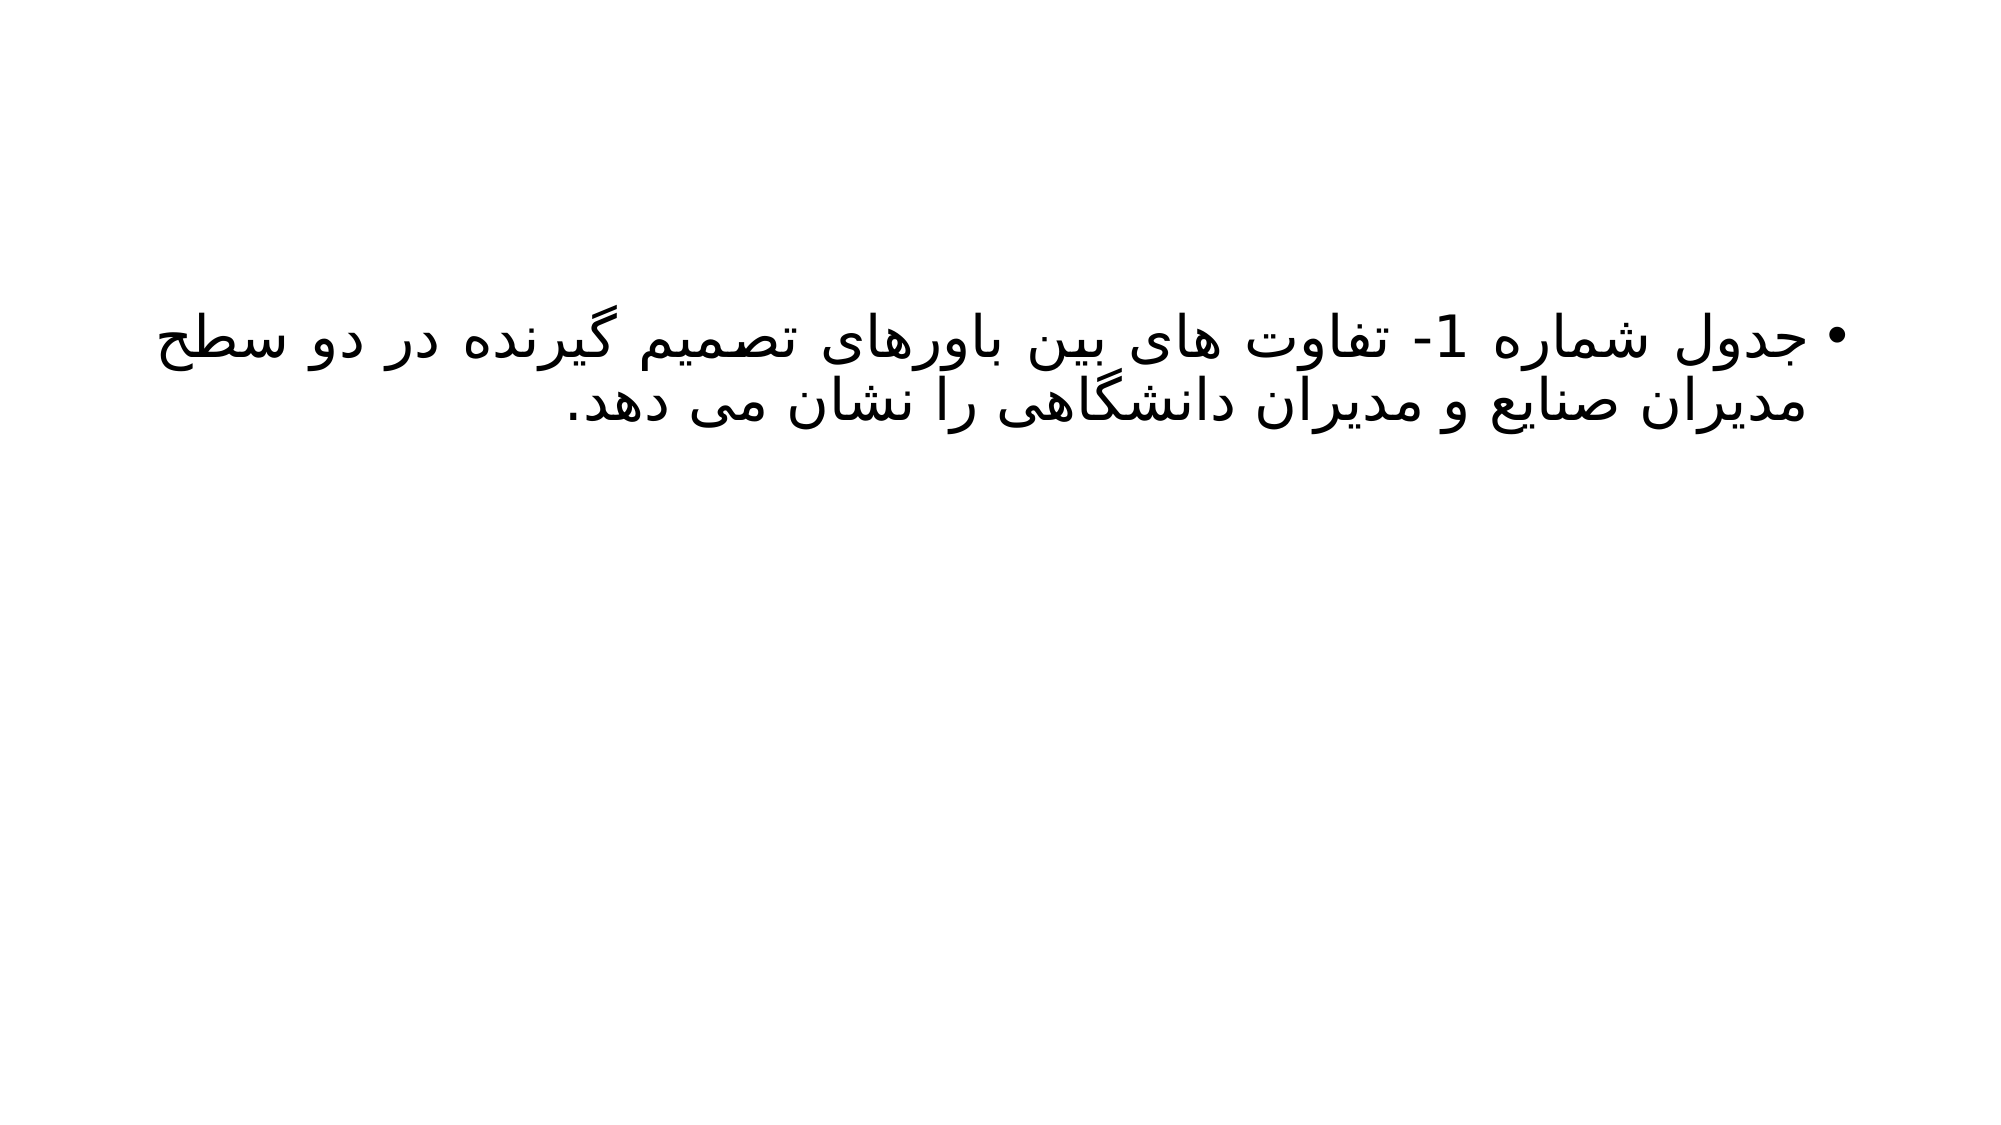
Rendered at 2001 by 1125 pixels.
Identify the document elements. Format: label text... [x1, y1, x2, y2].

list جدول شماره 1- تفاوت های بین باورهای تصمیم گیرنده در دو سطح مدیران صنایع و مدیران دانشگاهی را نشان می دهد. [137, 299, 1863, 1014]
